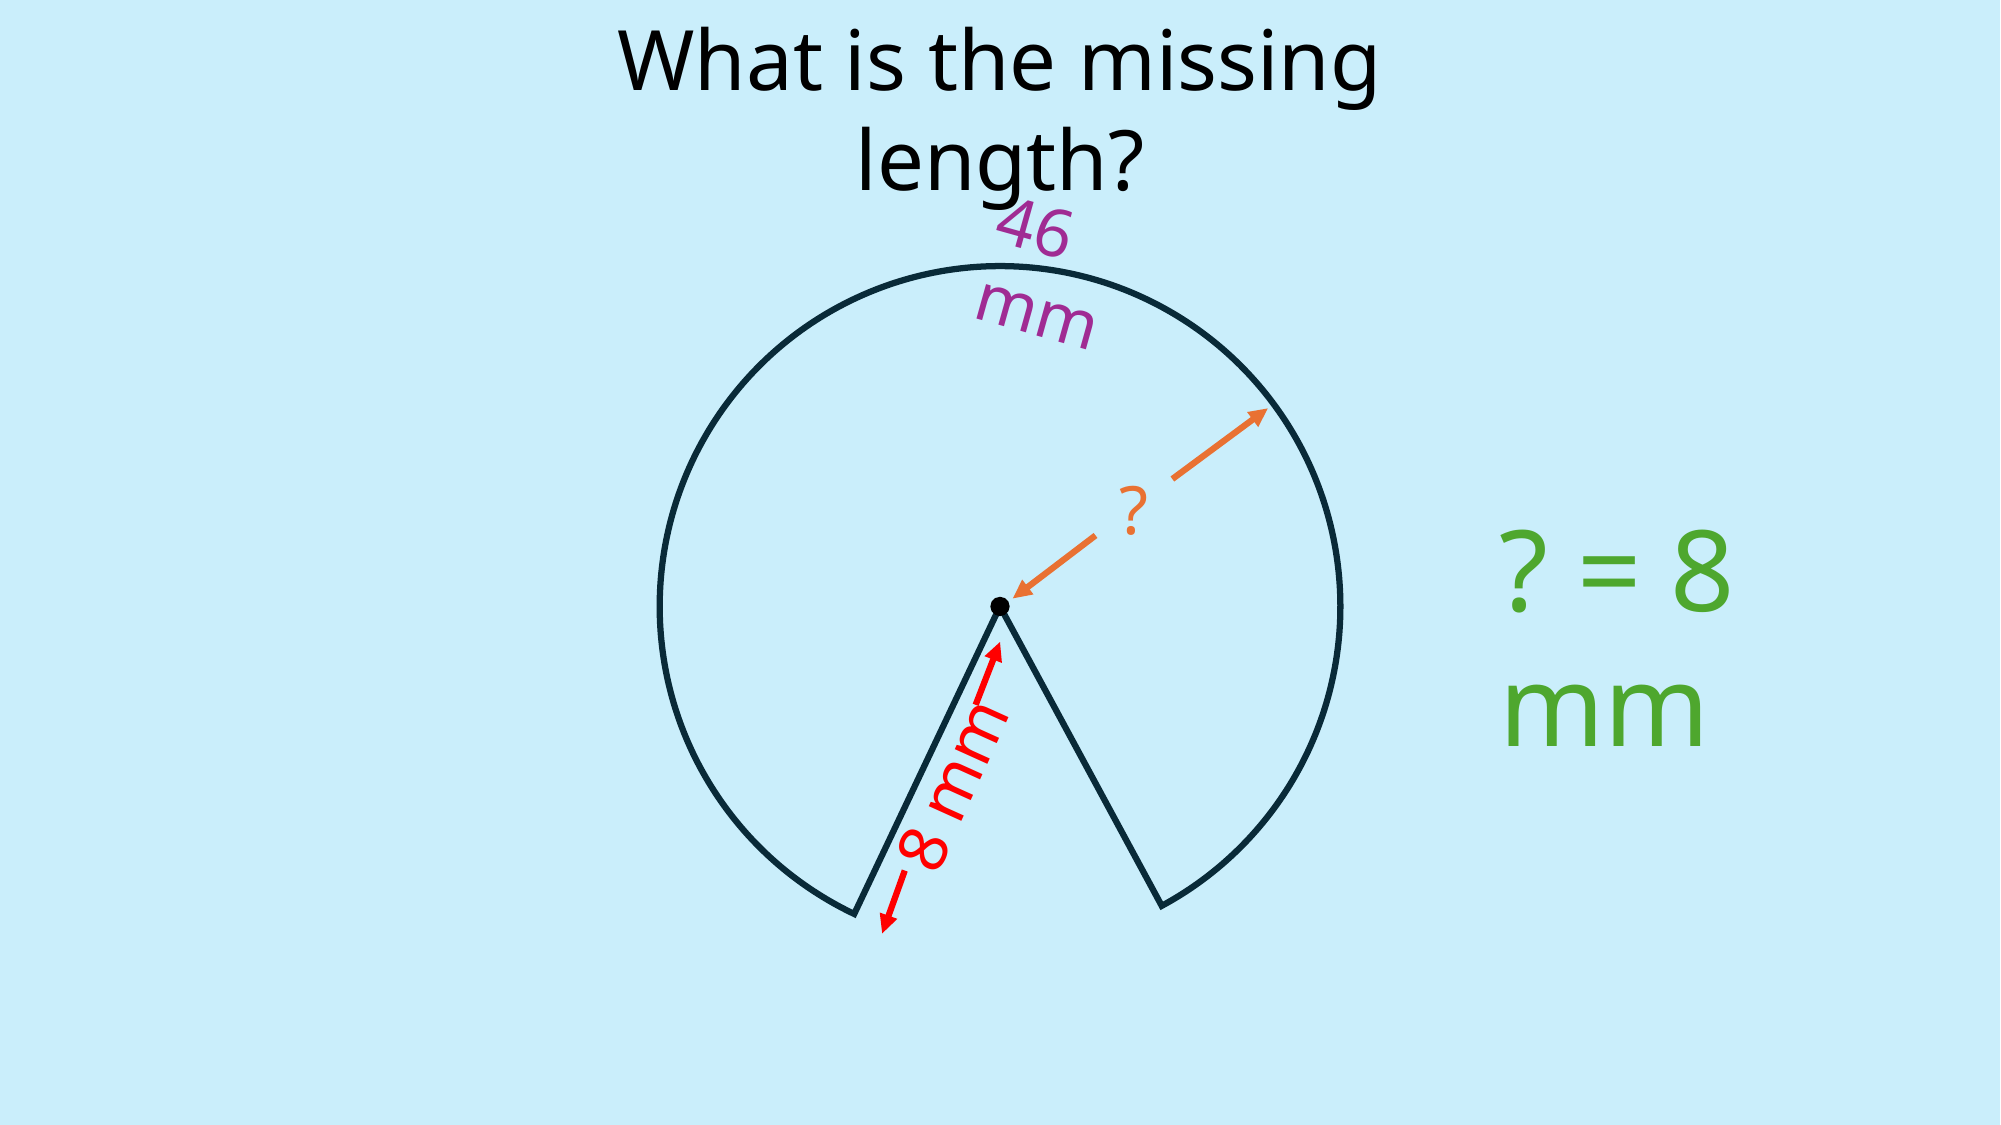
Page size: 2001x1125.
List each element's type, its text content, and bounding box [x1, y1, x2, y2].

text_box [658, 265, 1342, 917]
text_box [1012, 534, 1096, 599]
text_box 46 mm [951, 165, 1237, 400]
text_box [1171, 407, 1269, 480]
text_box [990, 596, 1010, 617]
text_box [975, 641, 1001, 706]
text_box ? = 8 mm [1484, 491, 1956, 776]
text_box What is the missing length? [489, 0, 1511, 215]
text_box ? [1104, 460, 1185, 555]
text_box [881, 869, 906, 934]
text_box 8 mm [863, 664, 1038, 899]
